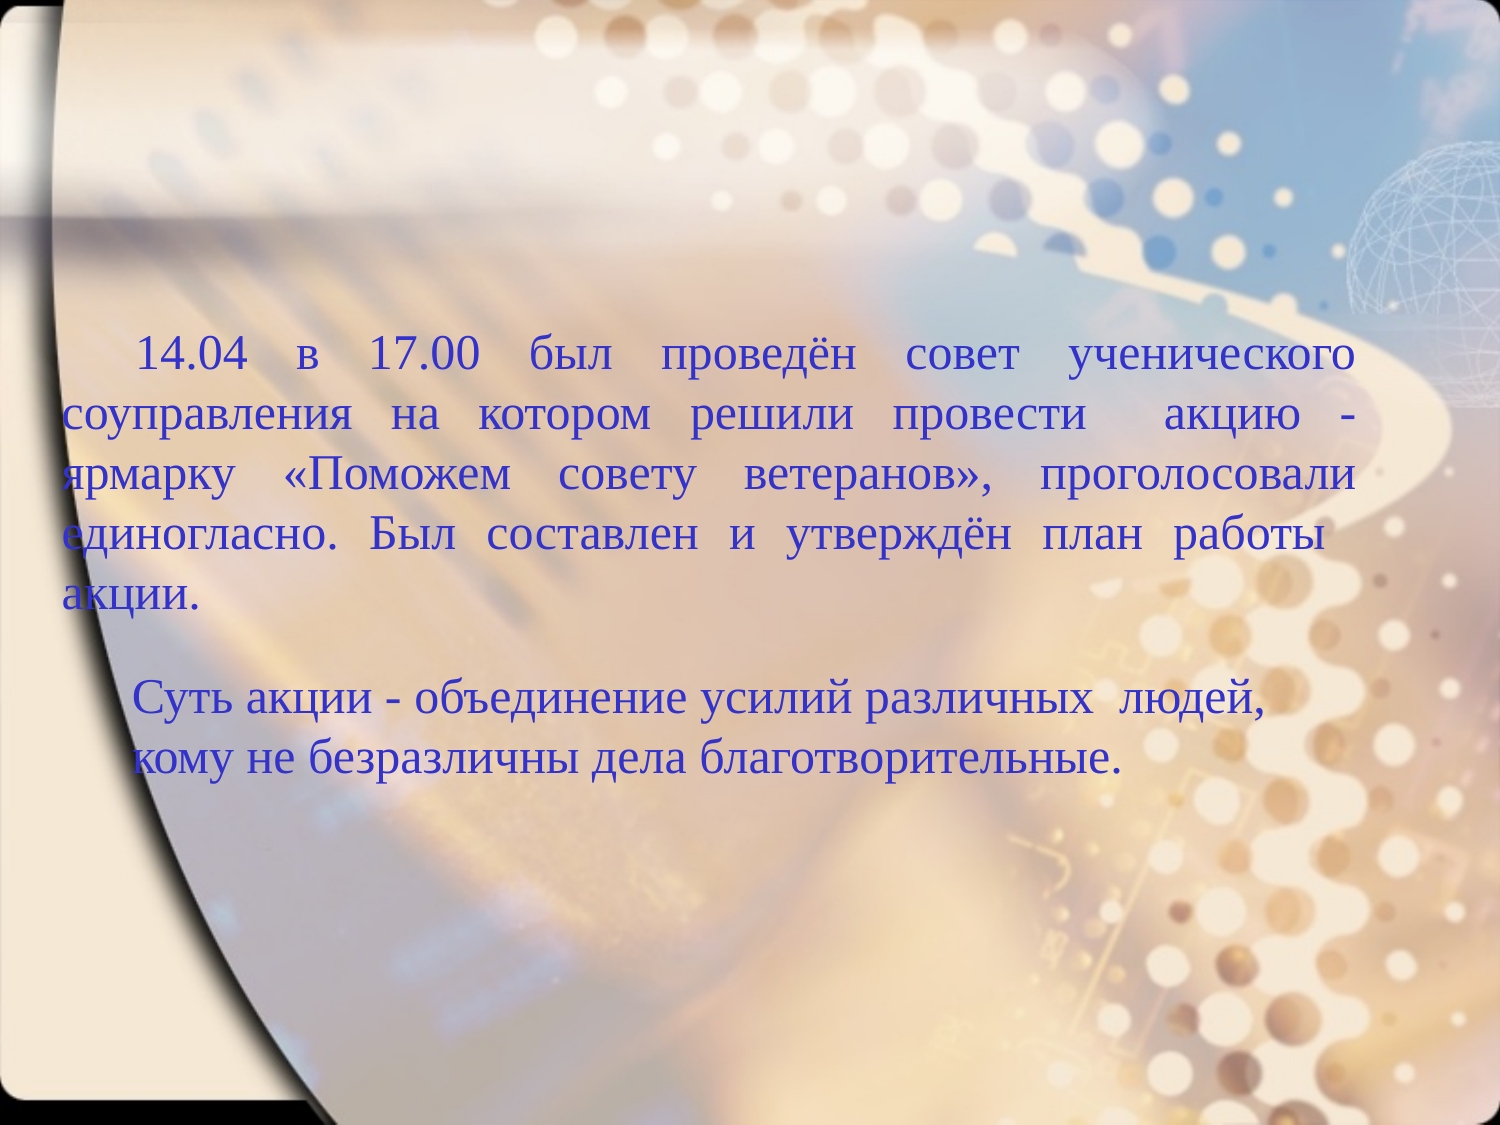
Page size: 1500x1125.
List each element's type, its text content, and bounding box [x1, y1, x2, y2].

text_box 14.04 в 17.00 был проведён совет ученического соуправления на котором решили провести акцию - ярмарку «Поможем совету ветеранов», проголосовали единогласно. Был составлен и утверждён план работы акции. [46, 312, 1372, 628]
picture [0, 0, 1500, 1125]
text_box Суть акции - объединение усилий различных людей, кому не безразличны дела благотворительные. [117, 656, 1313, 791]
